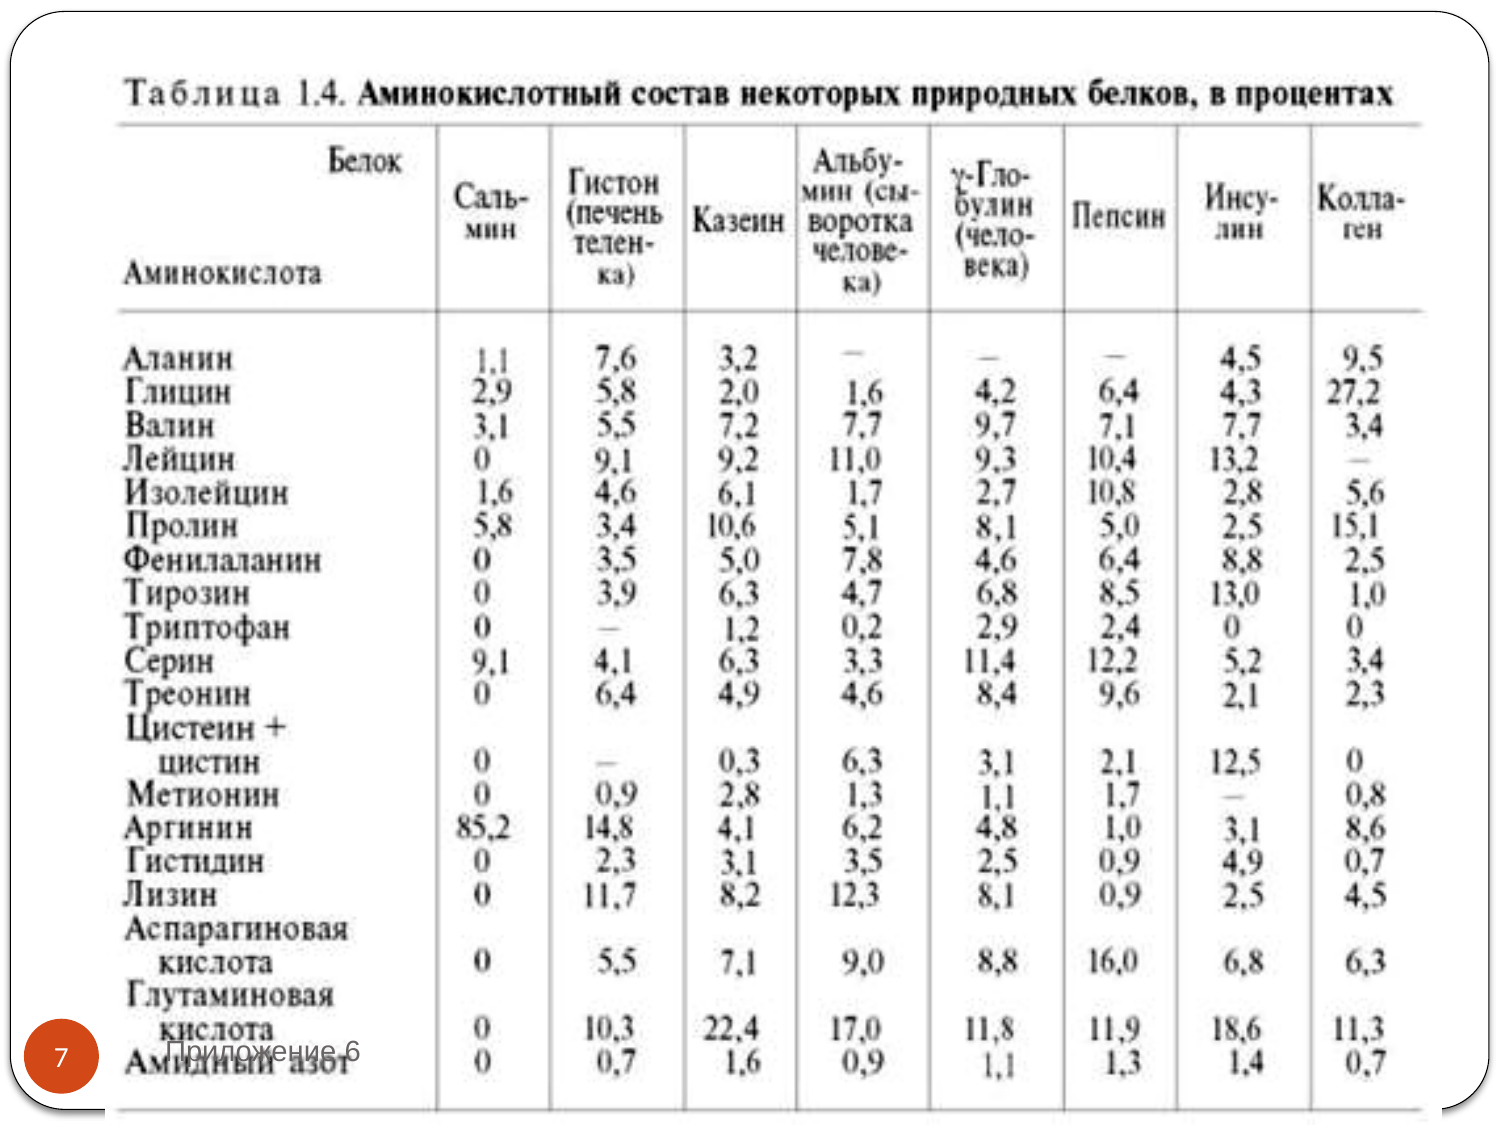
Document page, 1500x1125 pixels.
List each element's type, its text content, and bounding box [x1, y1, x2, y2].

slide_number 7 [23, 1018, 99, 1094]
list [105, 53, 1442, 1125]
